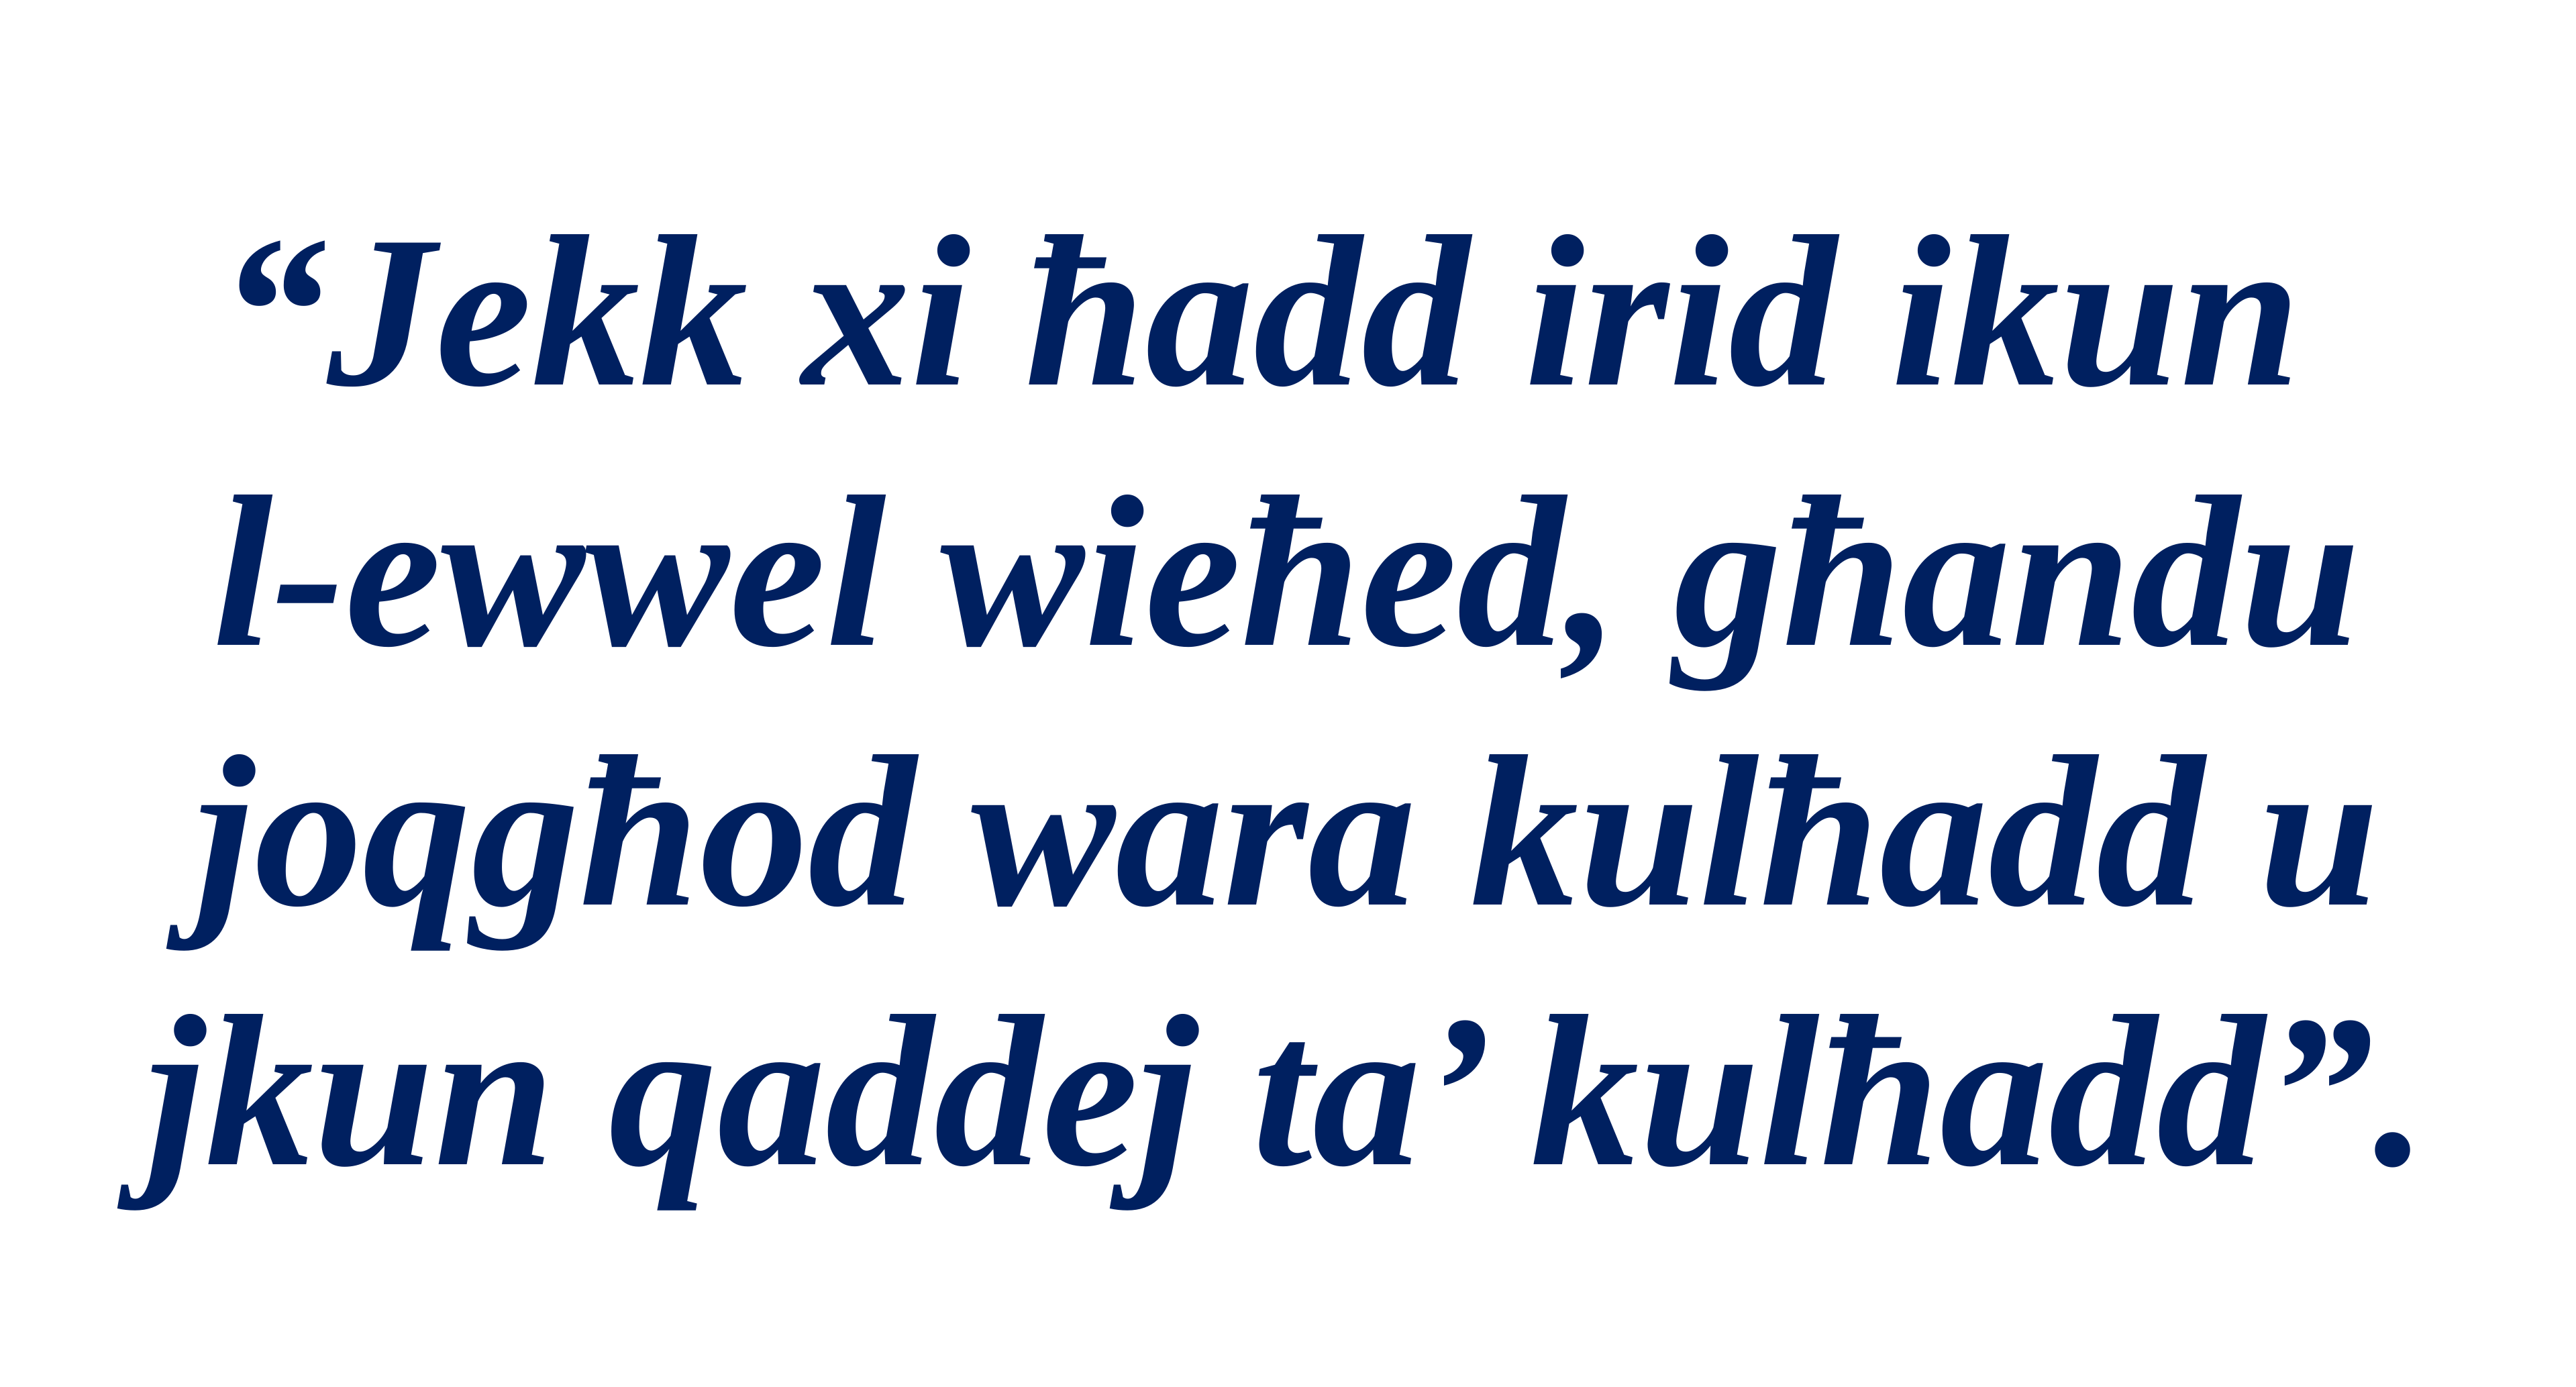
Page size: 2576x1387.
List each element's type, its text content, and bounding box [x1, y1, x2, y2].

text_box “Jekk xi ħadd irid ikun l-ewwel wieħed, għandu joqgħod wara kulħadd u jkun qaddej ta’ kulħadd”. [43, 157, 2532, 1220]
